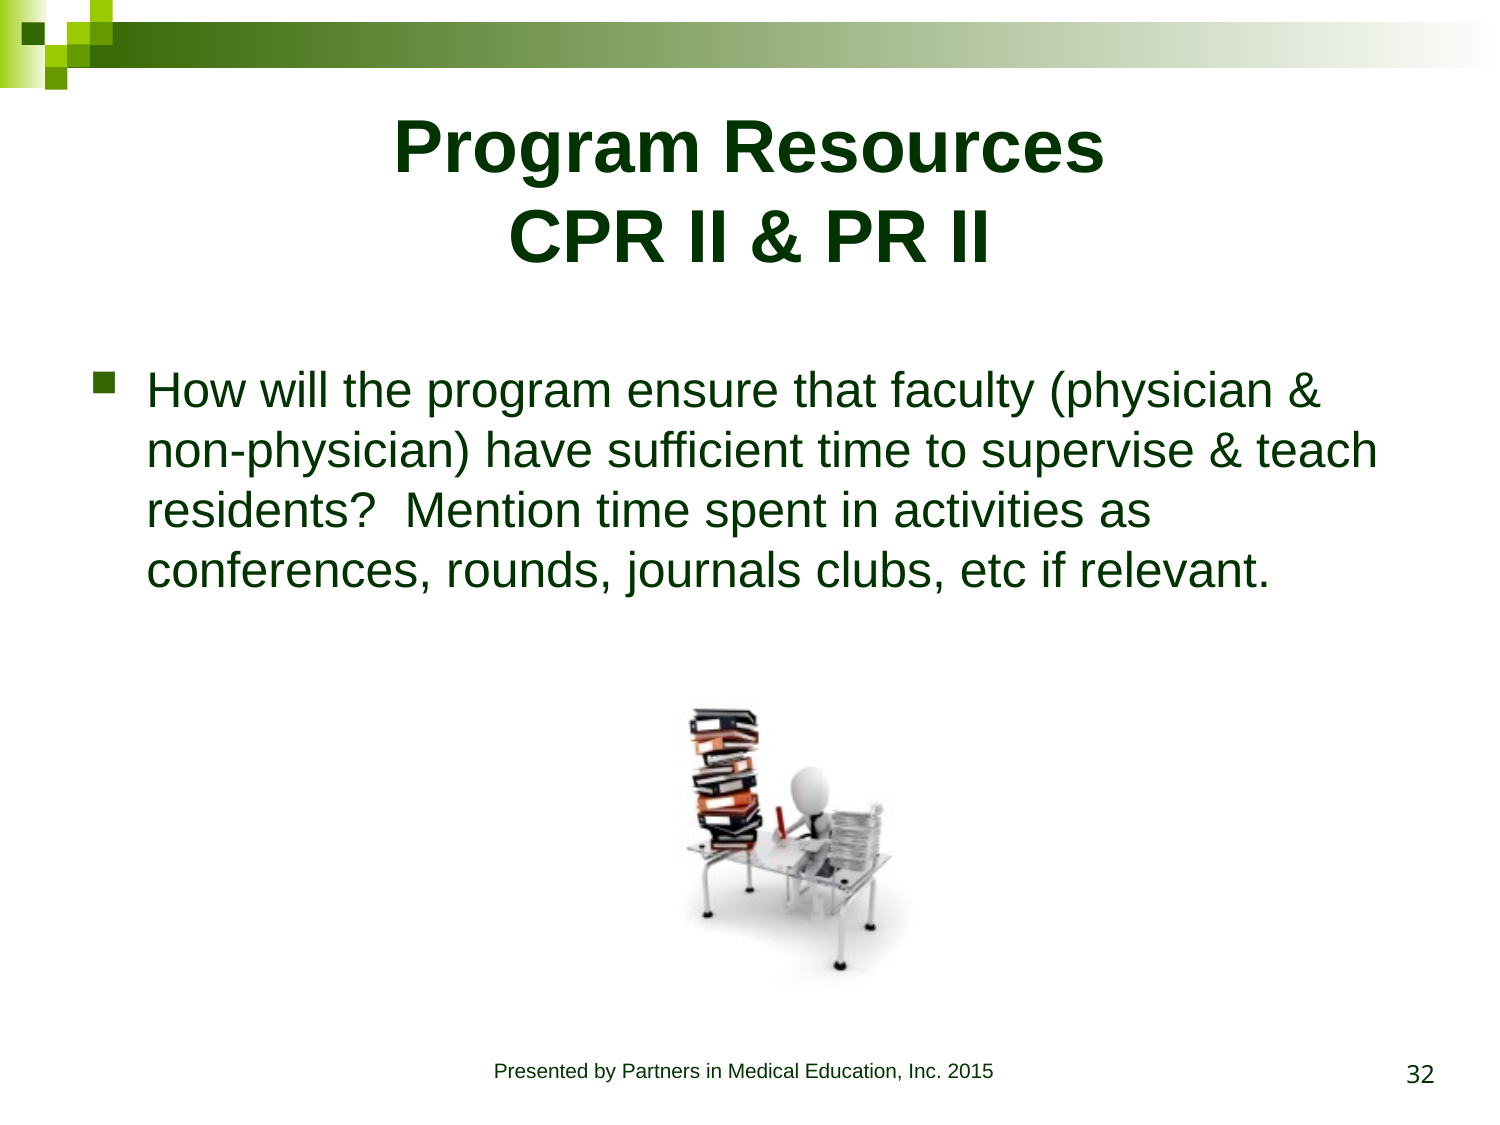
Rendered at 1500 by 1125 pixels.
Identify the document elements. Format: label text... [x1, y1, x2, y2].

title Program Resources CPR II & PR II [75, 75, 1425, 300]
list How will the program ensure that faculty (physician & non-physician) have sufficient time to supervise & teach residents? Mention time spent in activities as conferences, rounds, journals clubs, etc if relevant. [75, 350, 1425, 988]
picture [649, 699, 937, 987]
slide_number 32 [1100, 1025, 1450, 1100]
footer Presented by Partners in Medical Education, Inc. 2015 [412, 1050, 1075, 1100]
